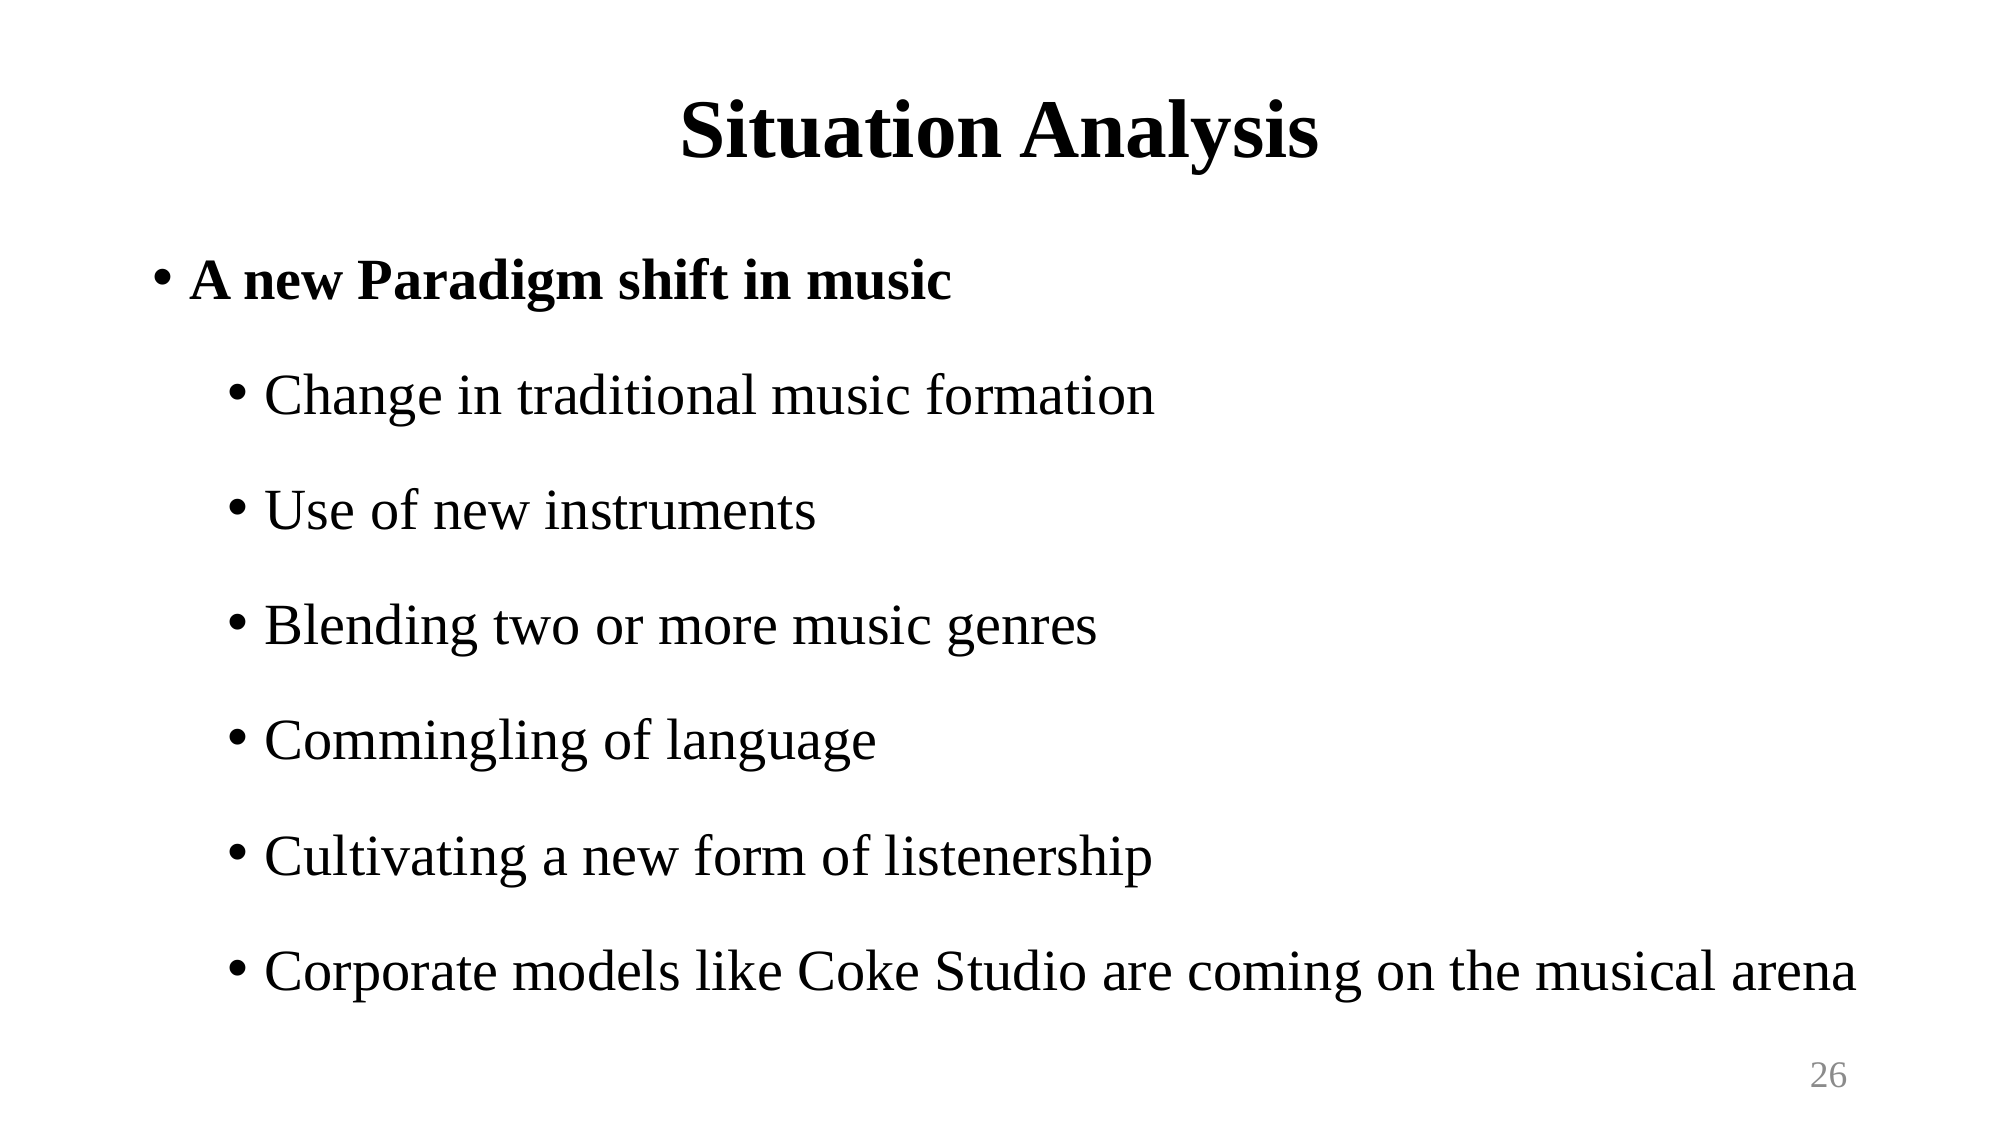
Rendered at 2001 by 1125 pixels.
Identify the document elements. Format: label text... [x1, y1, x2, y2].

title Situation Analysis [137, 21, 1863, 198]
slide_number 26 [1412, 1042, 1863, 1103]
list A new Paradigm shift in music Change in traditional music formation Use of new instruments Blending two or more music genres Commingling of language Cultivating a new form of listenership Corporate models like Coke Studio are coming on the musical arena [137, 198, 1917, 1028]
